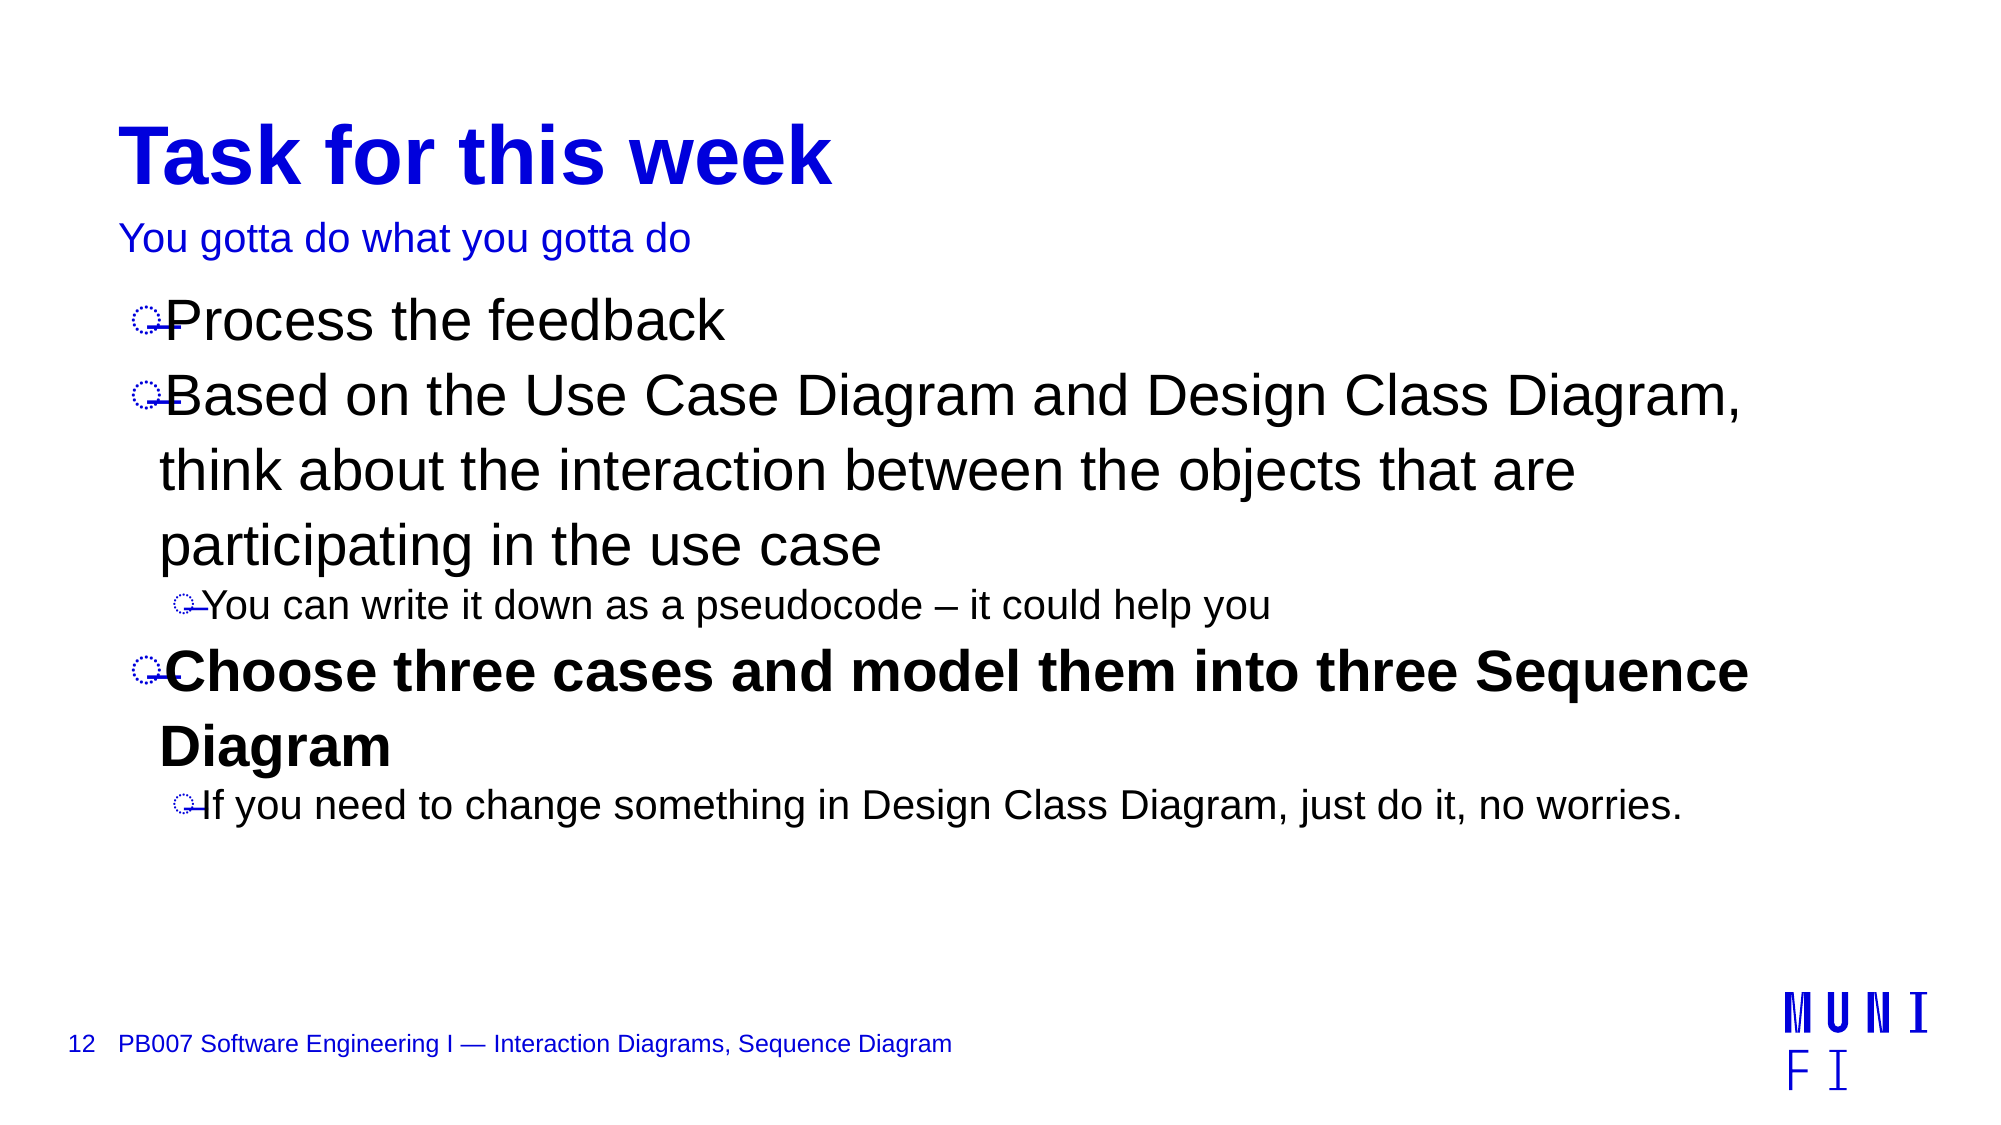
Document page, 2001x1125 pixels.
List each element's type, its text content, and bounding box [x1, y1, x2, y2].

list You gotta do what you gotta do [118, 212, 1882, 258]
list Process the feedback Based on the Use Case Diagram and Design Class Diagram, think about the interaction between the objects that are participating in the use case You can write it down as a pseudocode – it could help you Choose three cases and model them into three Sequence Diagram If you need to change something in Design Class Diagram, just do it, no worries. [118, 277, 1883, 957]
title Task for this week [118, 118, 1883, 193]
footer PB007 Software Engineering I — Interaction Diagrams, Sequence Diagram [118, 1021, 1418, 1063]
slide_number 12 [67, 1021, 110, 1063]
